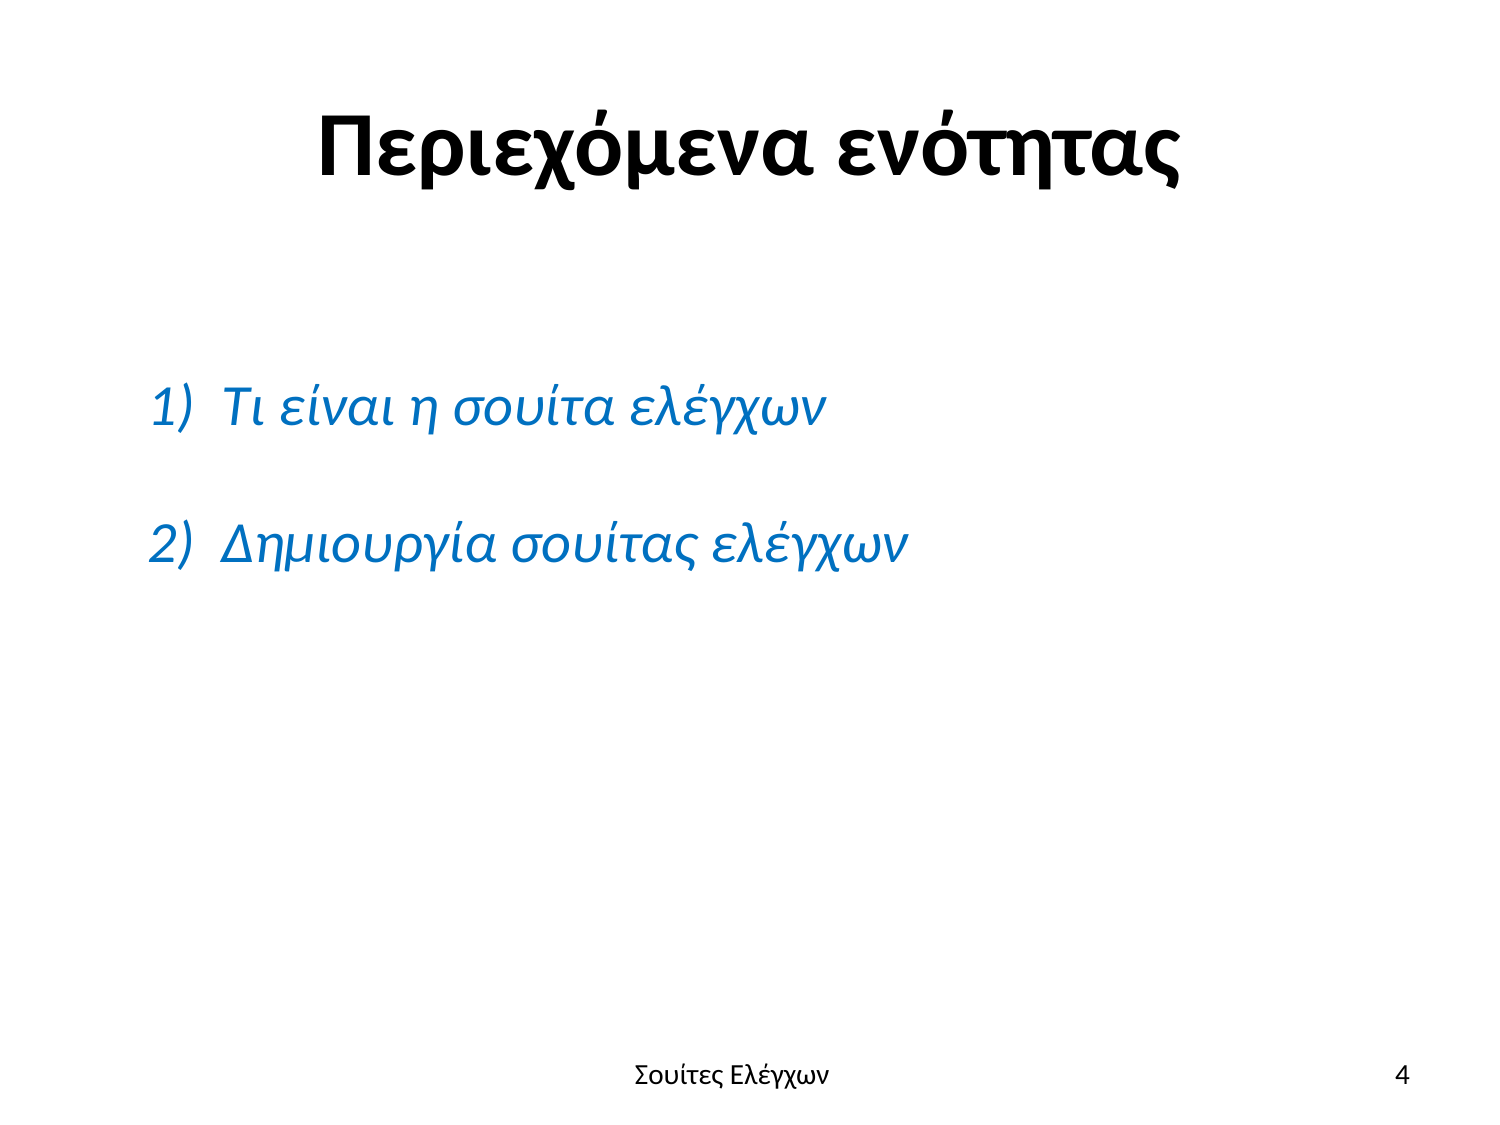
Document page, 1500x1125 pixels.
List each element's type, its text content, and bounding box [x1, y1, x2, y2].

text_box 2) Δημιουργία σουίτας ελέγχων [131, 502, 1366, 577]
text_box 1) Τι είναι η σουίτα ελέγχων [131, 365, 1366, 440]
slide_number 4 [1074, 1042, 1425, 1103]
footer Σουίτες Ελέγχων [442, 1042, 1022, 1103]
title Περιεχόμενα ενότητας [75, 45, 1425, 233]
